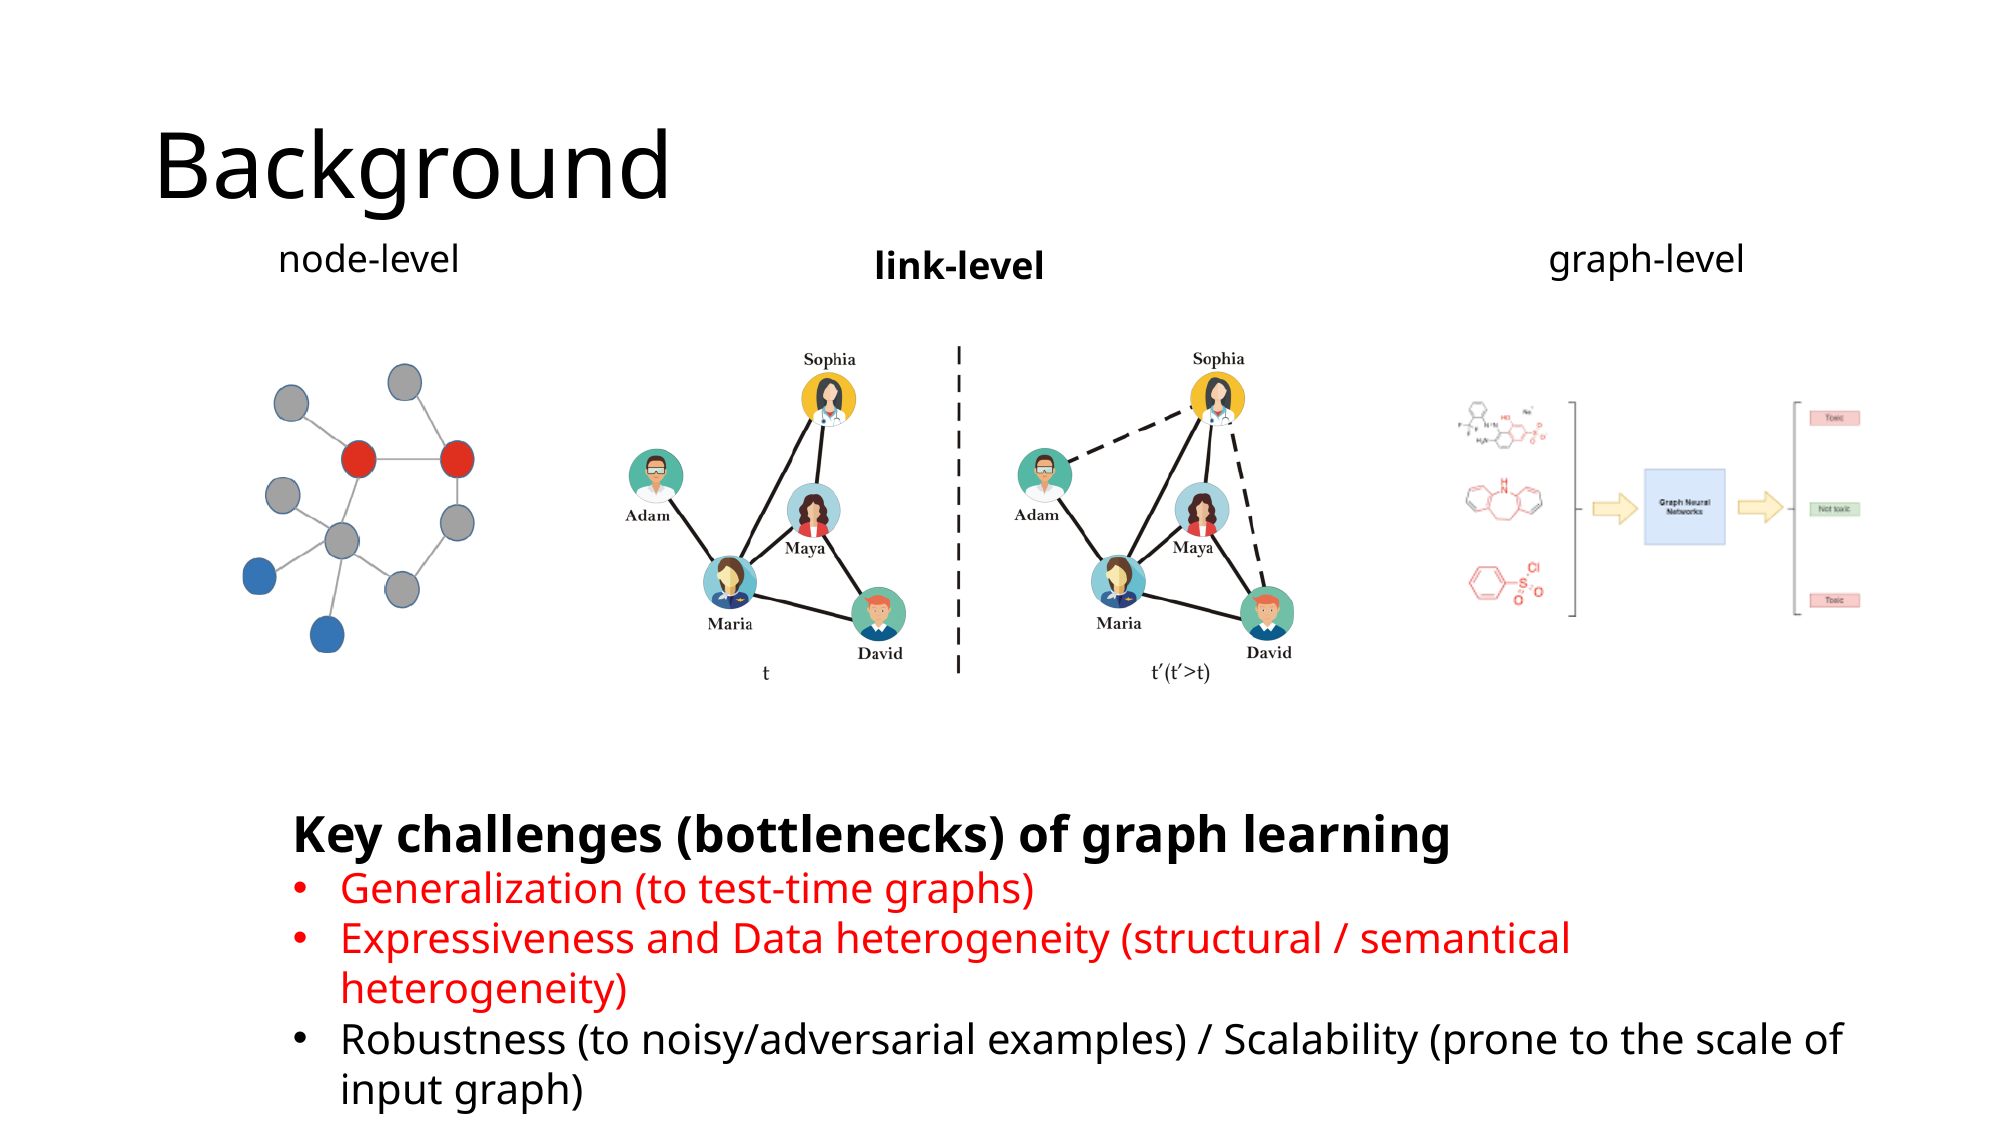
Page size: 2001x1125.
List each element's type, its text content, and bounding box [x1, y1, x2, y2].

picture [242, 362, 490, 653]
title Background [137, 59, 1863, 278]
text_box graph-level [1533, 227, 1761, 288]
text_box Key challenges (bottlenecks) of graph learning Generalization (to test-time graphs) Expressiveness and Data heterogeneity (structural / semantical heterogeneity) Robustness (to noisy/adversarial examples) / Scalability (prone to the scale of input graph) [278, 794, 1882, 1125]
picture [625, 346, 1294, 684]
text_box link-level [500, 234, 1420, 295]
picture [1457, 399, 1862, 617]
text_box node-level [263, 227, 476, 288]
